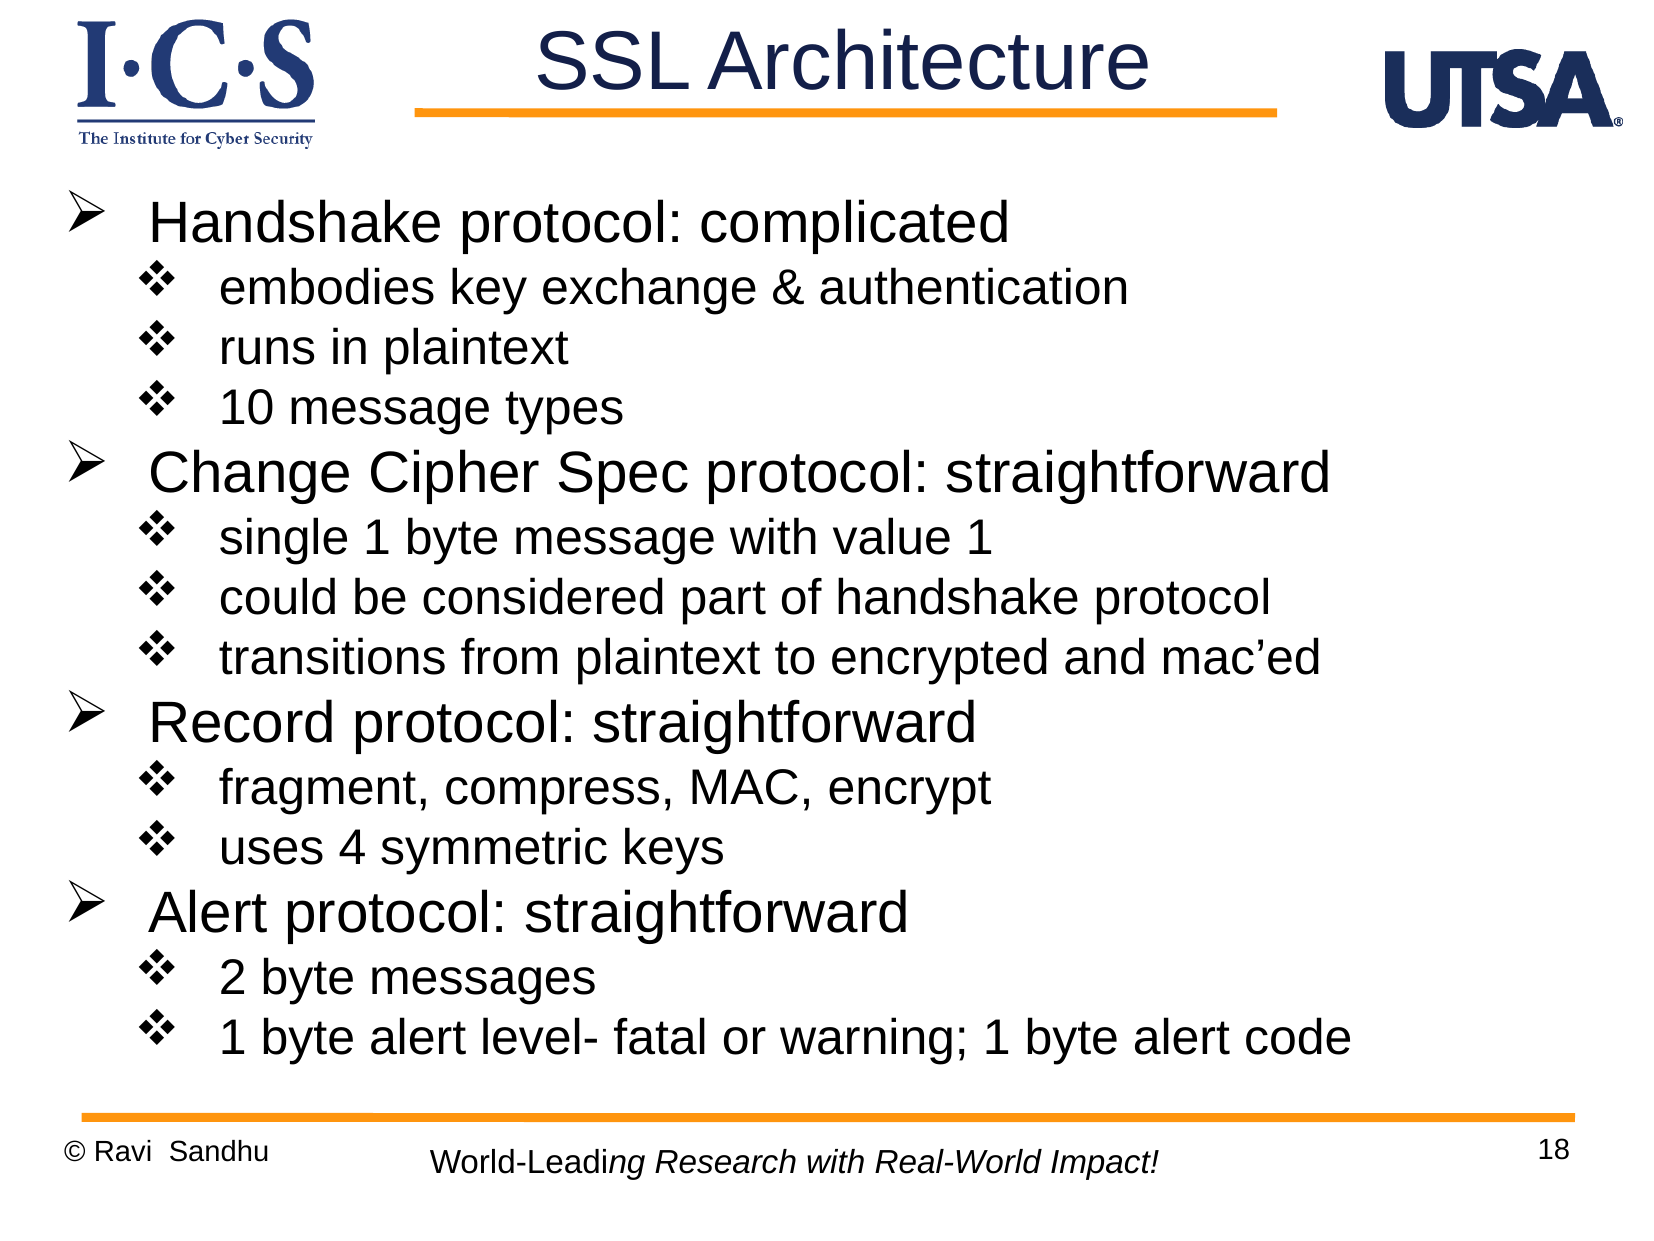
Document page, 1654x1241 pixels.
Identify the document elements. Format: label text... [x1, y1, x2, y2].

text_box World-Leading Research with Real-World Impact! [415, 1132, 1176, 1188]
picture [1385, 49, 1623, 128]
text_box SSL Architecture [360, 0, 1326, 113]
list Handshake protocol: complicated embodies key exchange & authentication runs in plaintext 10 message types Change Cipher Spec protocol: straightforward single 1 byte message with value 1 could be considered part of handshake protocol transitions from plaintext to encrypted and mac’ed Record protocol: straightforward fragment, compress, MAC, encrypt uses 4 symmetric keys Alert protocol: straightforward 2 byte messages 1 byte alert level- fatal or warning; 1 byte alert code [45, 183, 1560, 858]
text_box © Ravi Sandhu [64, 1132, 450, 1218]
picture [73, 0, 317, 151]
text_box 18 [1185, 1129, 1571, 1215]
